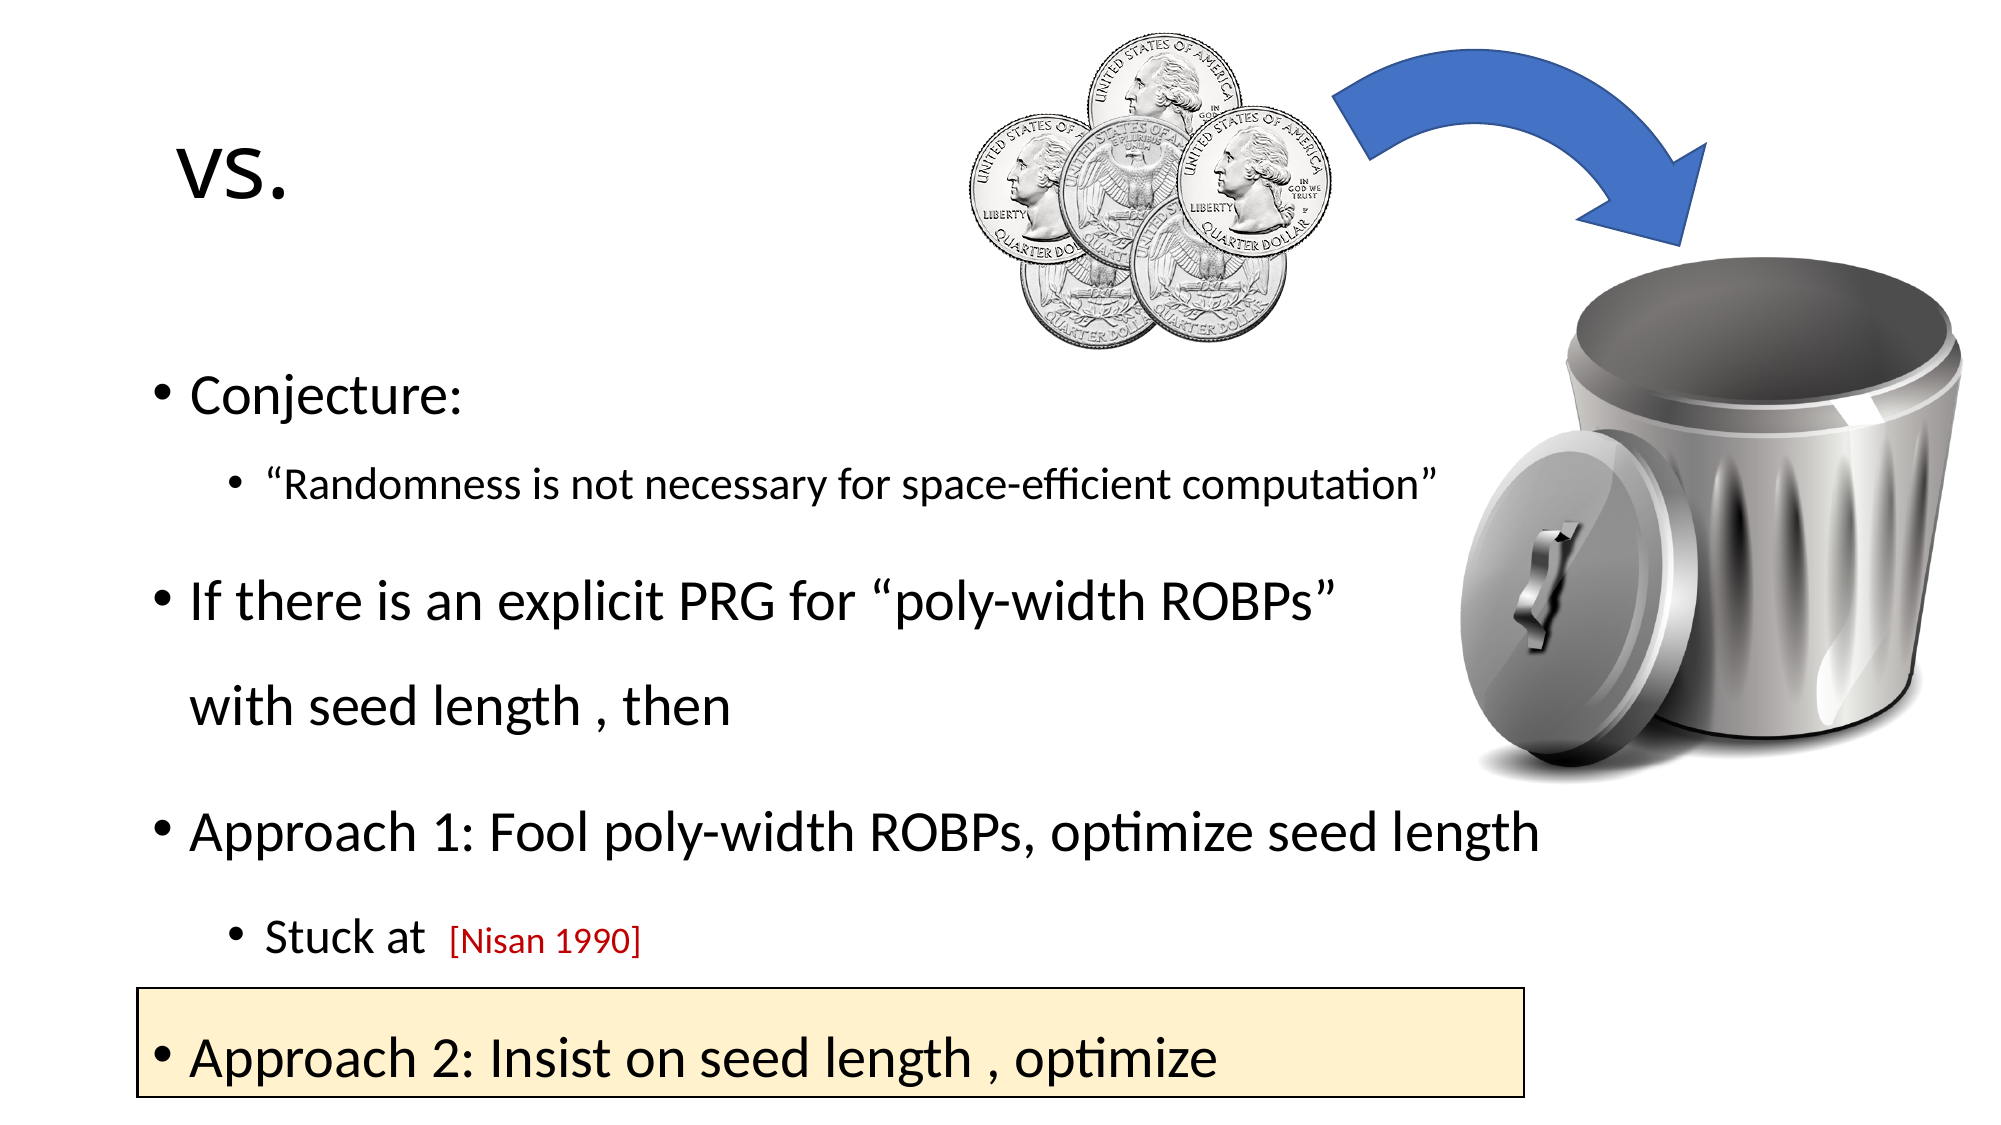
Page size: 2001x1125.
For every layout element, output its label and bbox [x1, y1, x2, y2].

text_box [136, 987, 1525, 1098]
text_box [968, 0, 2000, 817]
